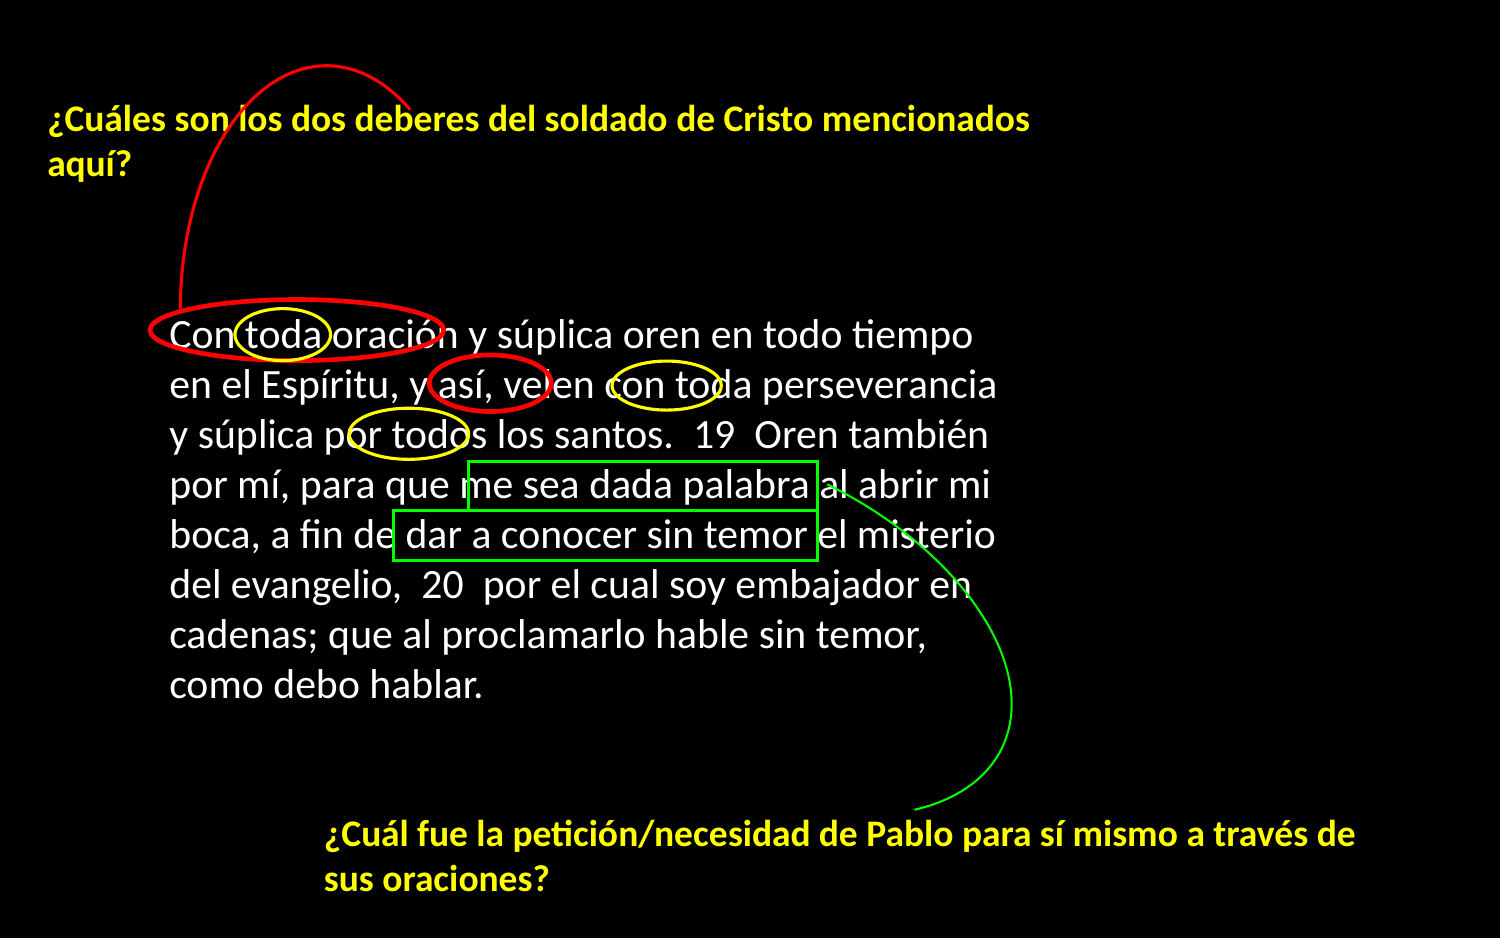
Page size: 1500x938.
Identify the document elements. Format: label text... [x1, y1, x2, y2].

text_box [233, 309, 332, 362]
text_box [756, 483, 1013, 811]
text_box [428, 353, 553, 413]
text_box [179, 65, 411, 309]
text_box [347, 407, 470, 461]
text_box [148, 309, 265, 361]
text_box Con toda oración y súplica oren en todo tiempo en el Espíritu, y así, velen con toda perseverancia y súplica por todos los santos. 19 Oren también por mí, para que me sea dada palabra al abrir mi boca, a fin de dar a conocer sin temor el misterio del evangelio, 20 por el cual soy embajador en cadenas; que al proclamarlo hable sin temor, como debo hablar. [154, 299, 1041, 715]
text_box [294, 299, 445, 362]
text_box ¿Cuáles son los dos deberes del soldado de Cristo mencionados aquí? [377, 86, 1094, 191]
text_box ¿Cuáles son los dos deberes del soldado de Cristo mencionados aquí? [32, 86, 265, 191]
text_box [468, 460, 819, 510]
text_box [393, 510, 814, 561]
text_box ¿Cuál fue la petición/necesidad de Pablo para sí mismo a través de sus oraciones? [309, 801, 1375, 906]
text_box [611, 360, 723, 412]
